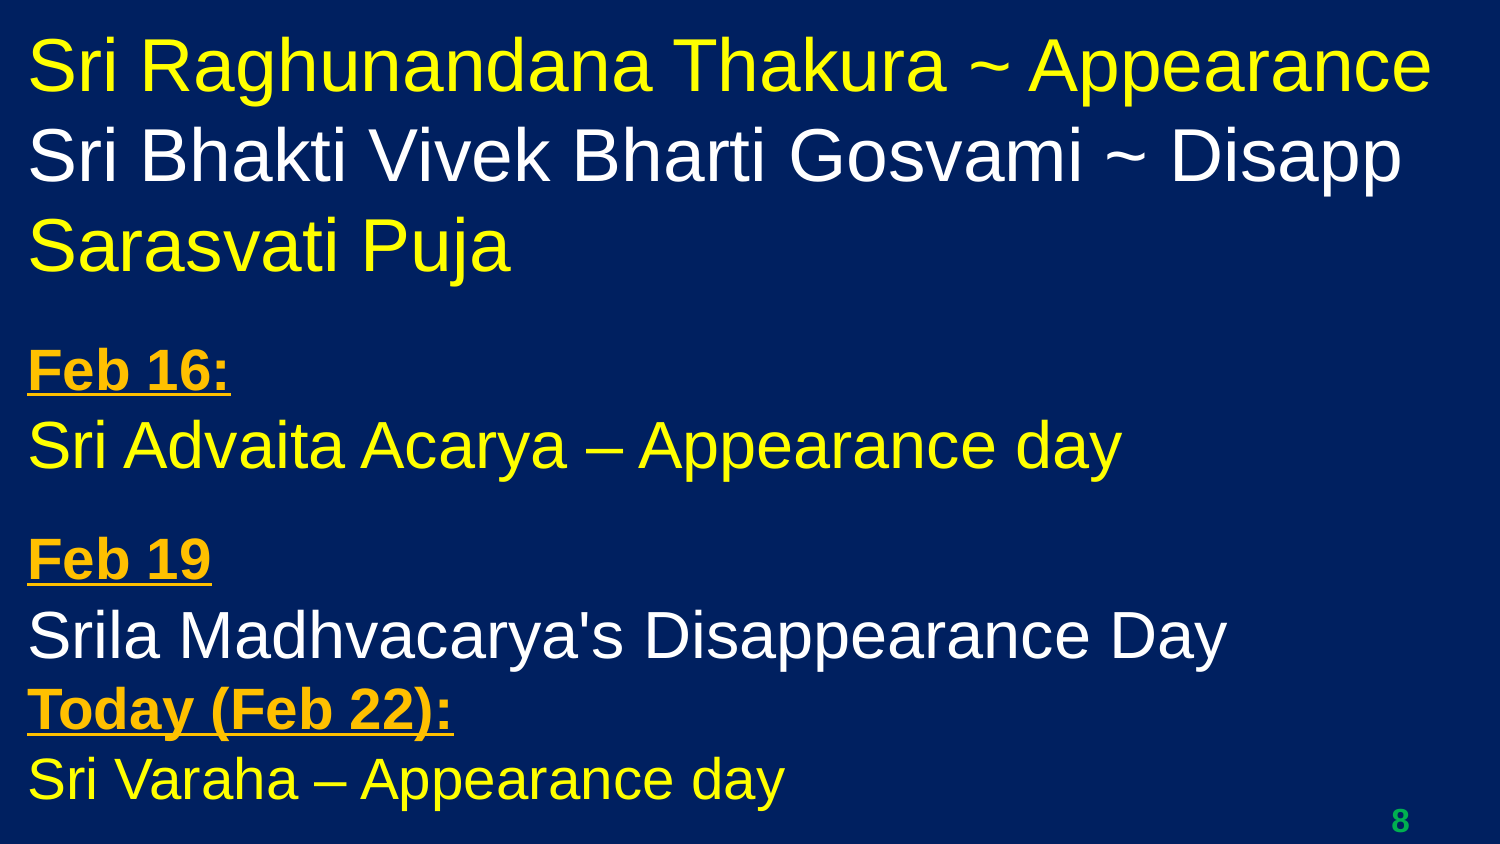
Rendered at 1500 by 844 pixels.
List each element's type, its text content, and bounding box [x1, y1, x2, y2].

text_box Sri Raghunandana Thakura ~ Appearance Sri Bhakti Vivek Bharti Gosvami ~ Disapp Sarasvati Puja Feb 16: Sri Advaita Acarya – Appearance day Feb 19 Srila Madhvacarya's Disappearance Day Today (Feb 22): Sri Varaha – Appearance day [12, 9, 1500, 819]
slide_number 8 [1074, 819, 1425, 835]
